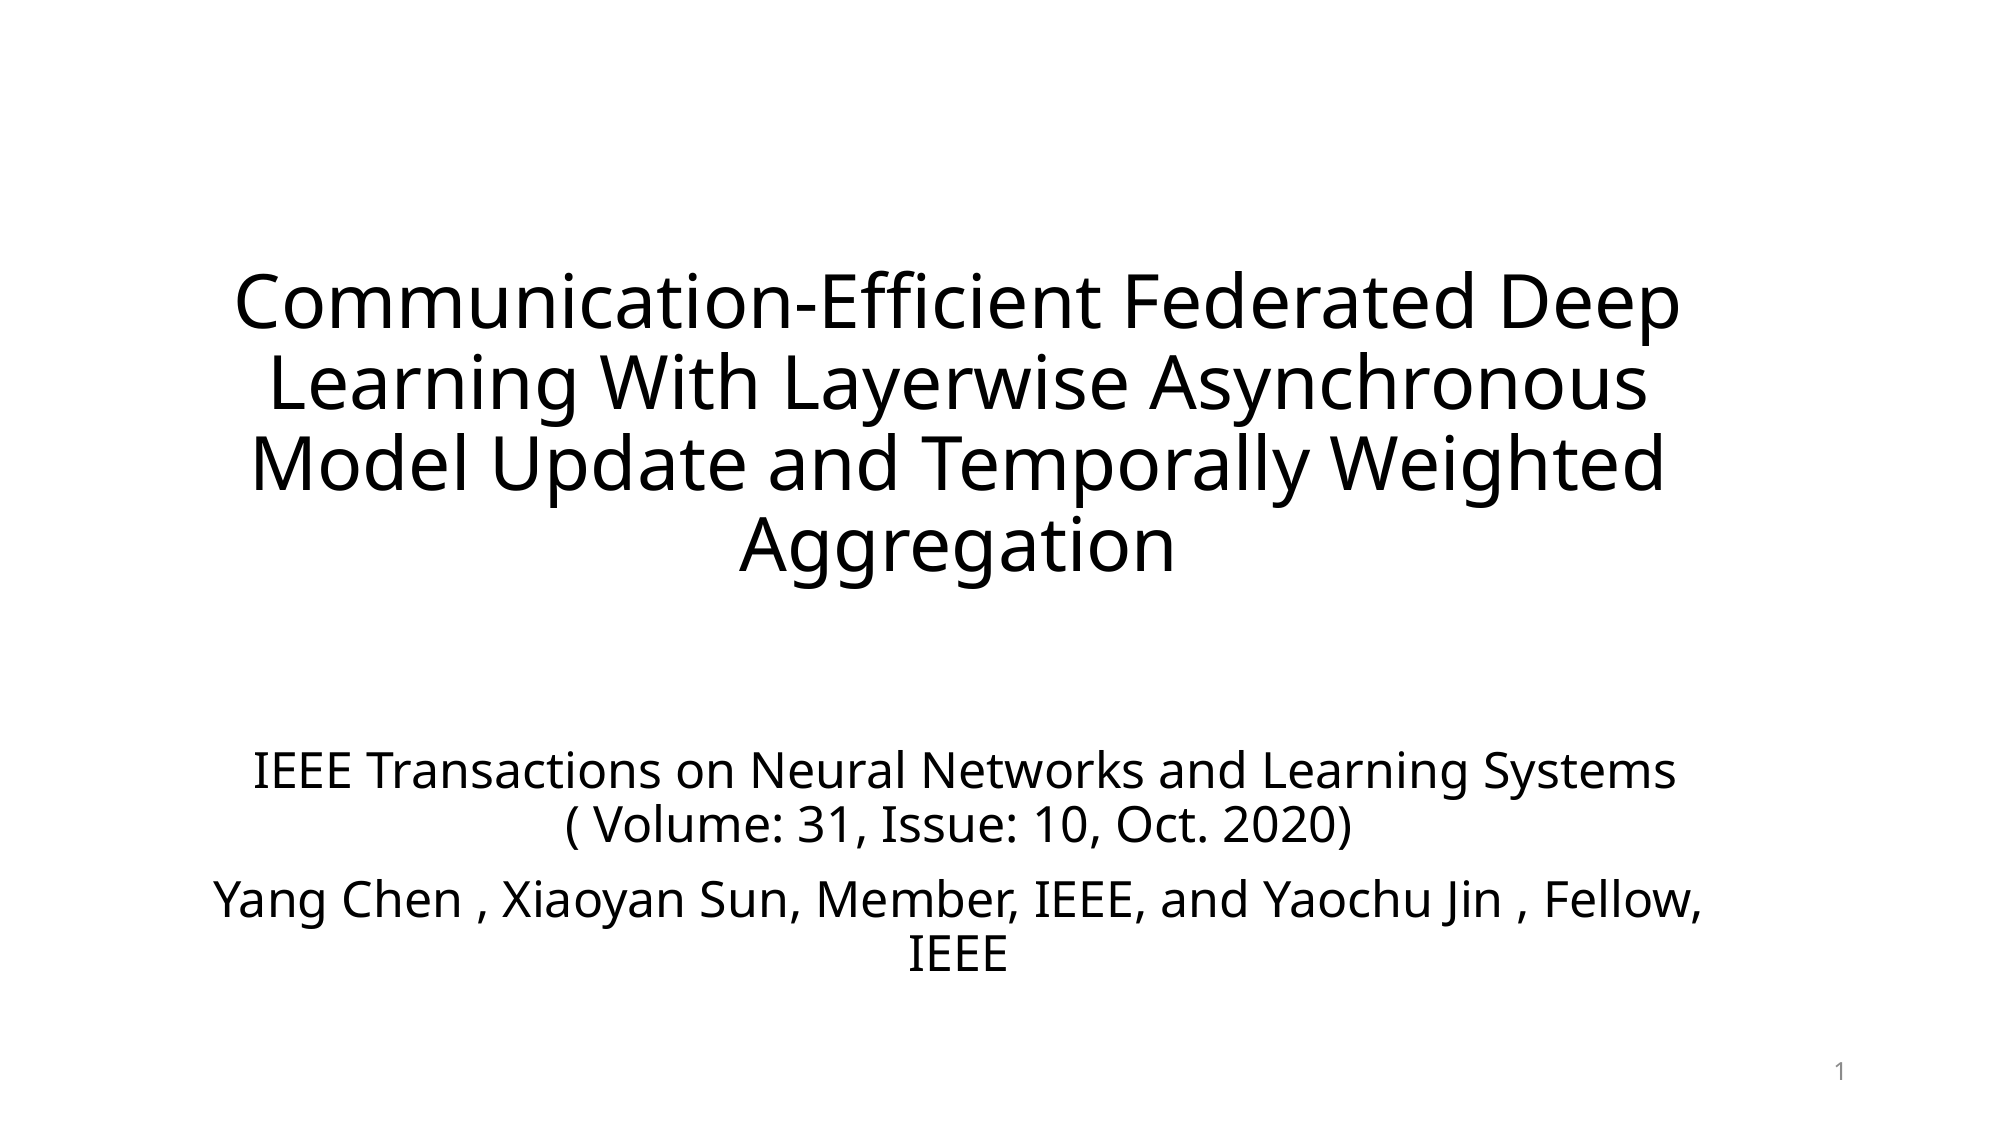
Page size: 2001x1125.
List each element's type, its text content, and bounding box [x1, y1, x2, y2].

title Communication-Efficient Federated Deep Learning With Layerwise Asynchronous Model Update and Temporally Weighted Aggregation [188, 203, 1730, 595]
slide_number 1 [1412, 1042, 1863, 1103]
subtitle IEEE Transactions on Neural Networks and Learning Systems ( Volume: 31, Issue: 10, Oct. 2020) Yang Chen , Xiaoyan Sun, Member, IEEE, and Yaochu Jin , Fellow, IEEE [188, 738, 1730, 1010]
